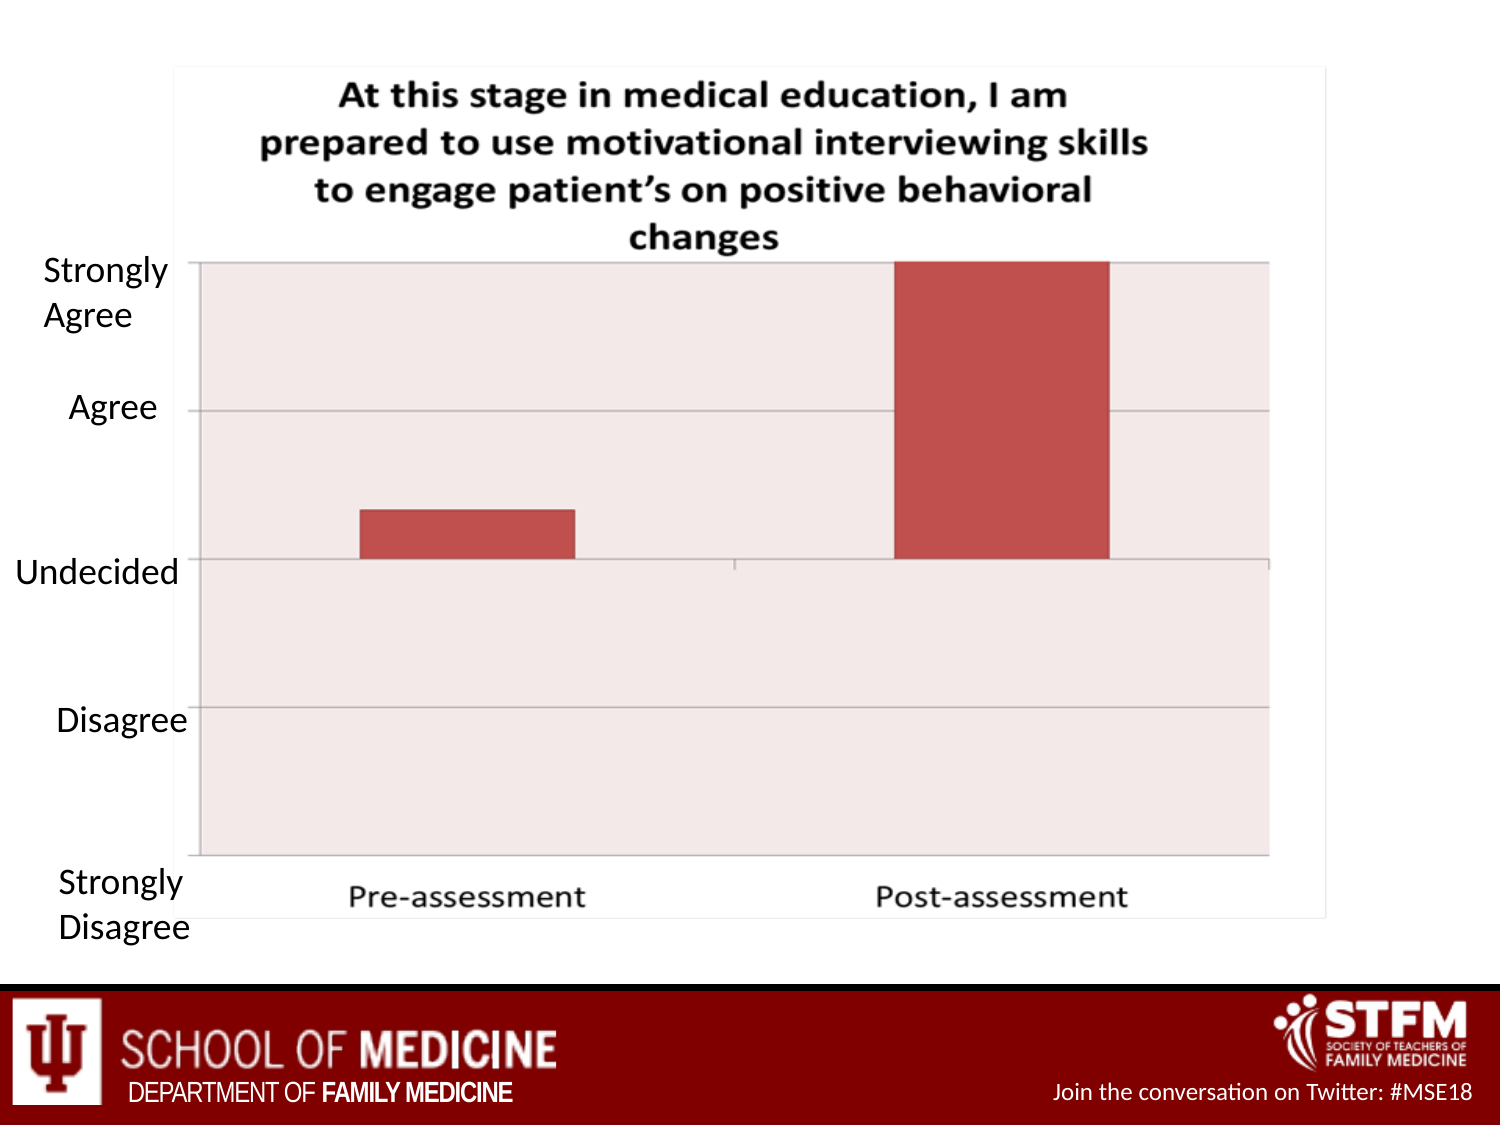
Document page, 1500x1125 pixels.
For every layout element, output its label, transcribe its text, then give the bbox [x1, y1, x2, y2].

text_box Strongly Disagree [43, 849, 350, 955]
picture [1271, 991, 1471, 1074]
picture [166, 60, 1334, 926]
text_box Undecided [0, 539, 161, 599]
text_box Strongly Agree [28, 237, 161, 343]
text_box Agree [53, 374, 161, 435]
text_box Disagree [41, 687, 161, 748]
